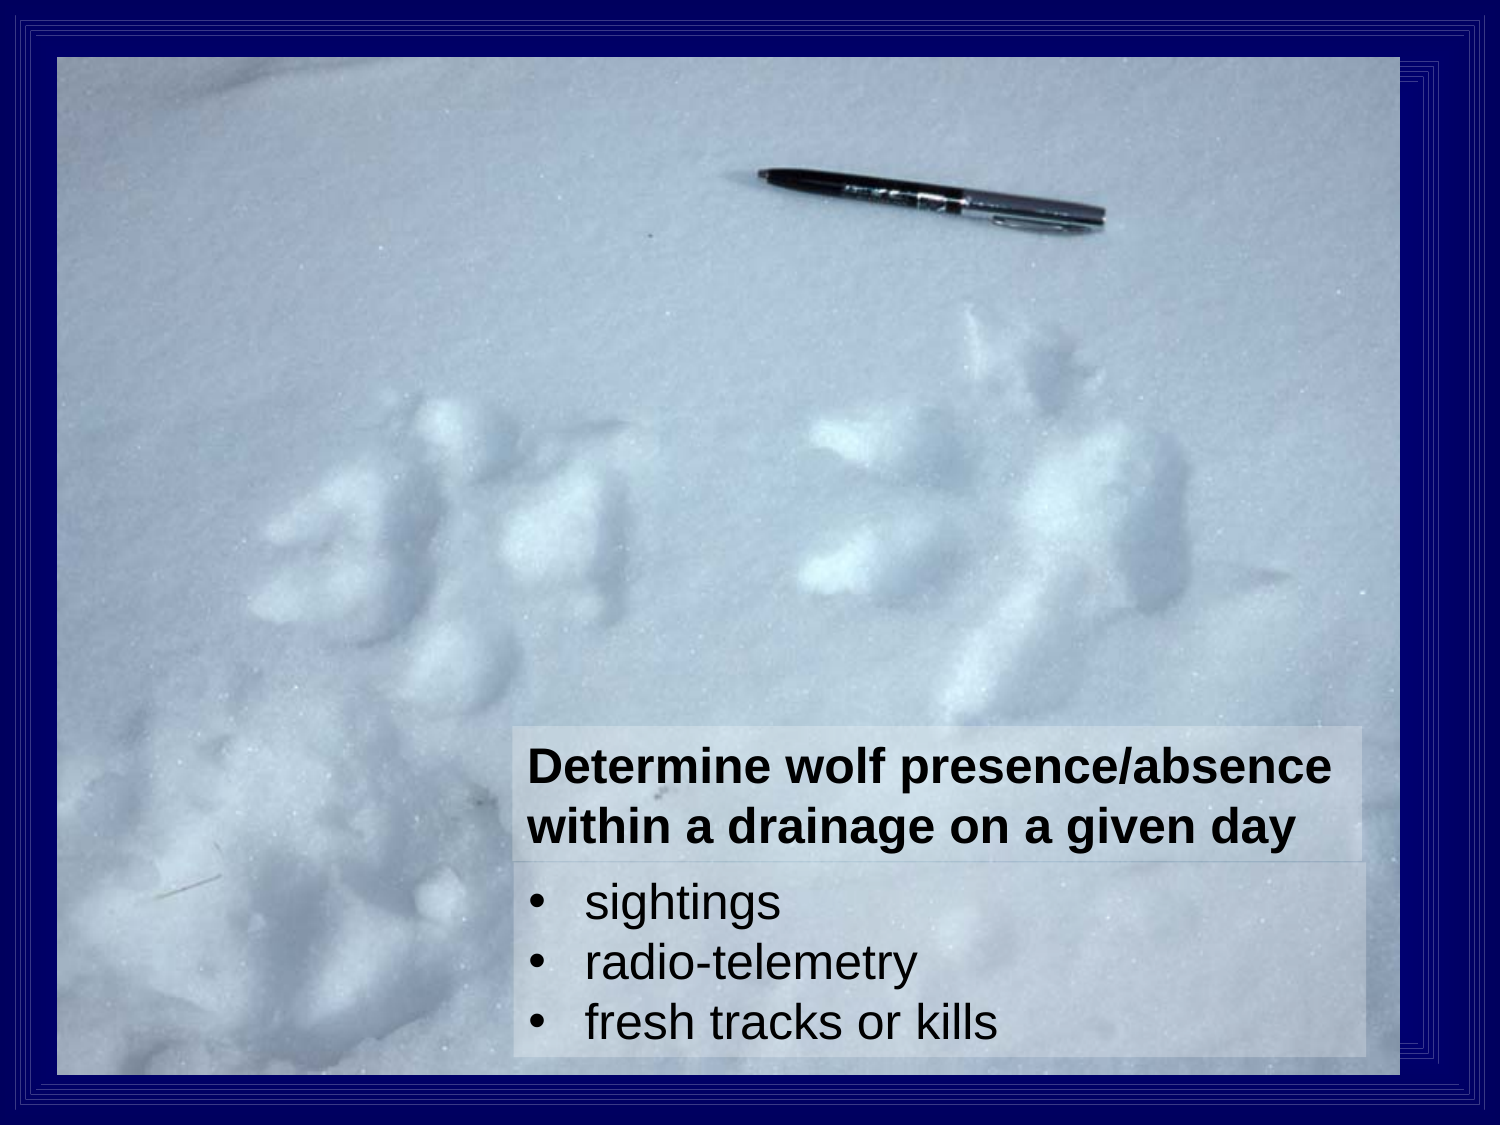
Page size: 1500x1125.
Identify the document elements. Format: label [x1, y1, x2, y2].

list [57, 56, 1401, 1076]
